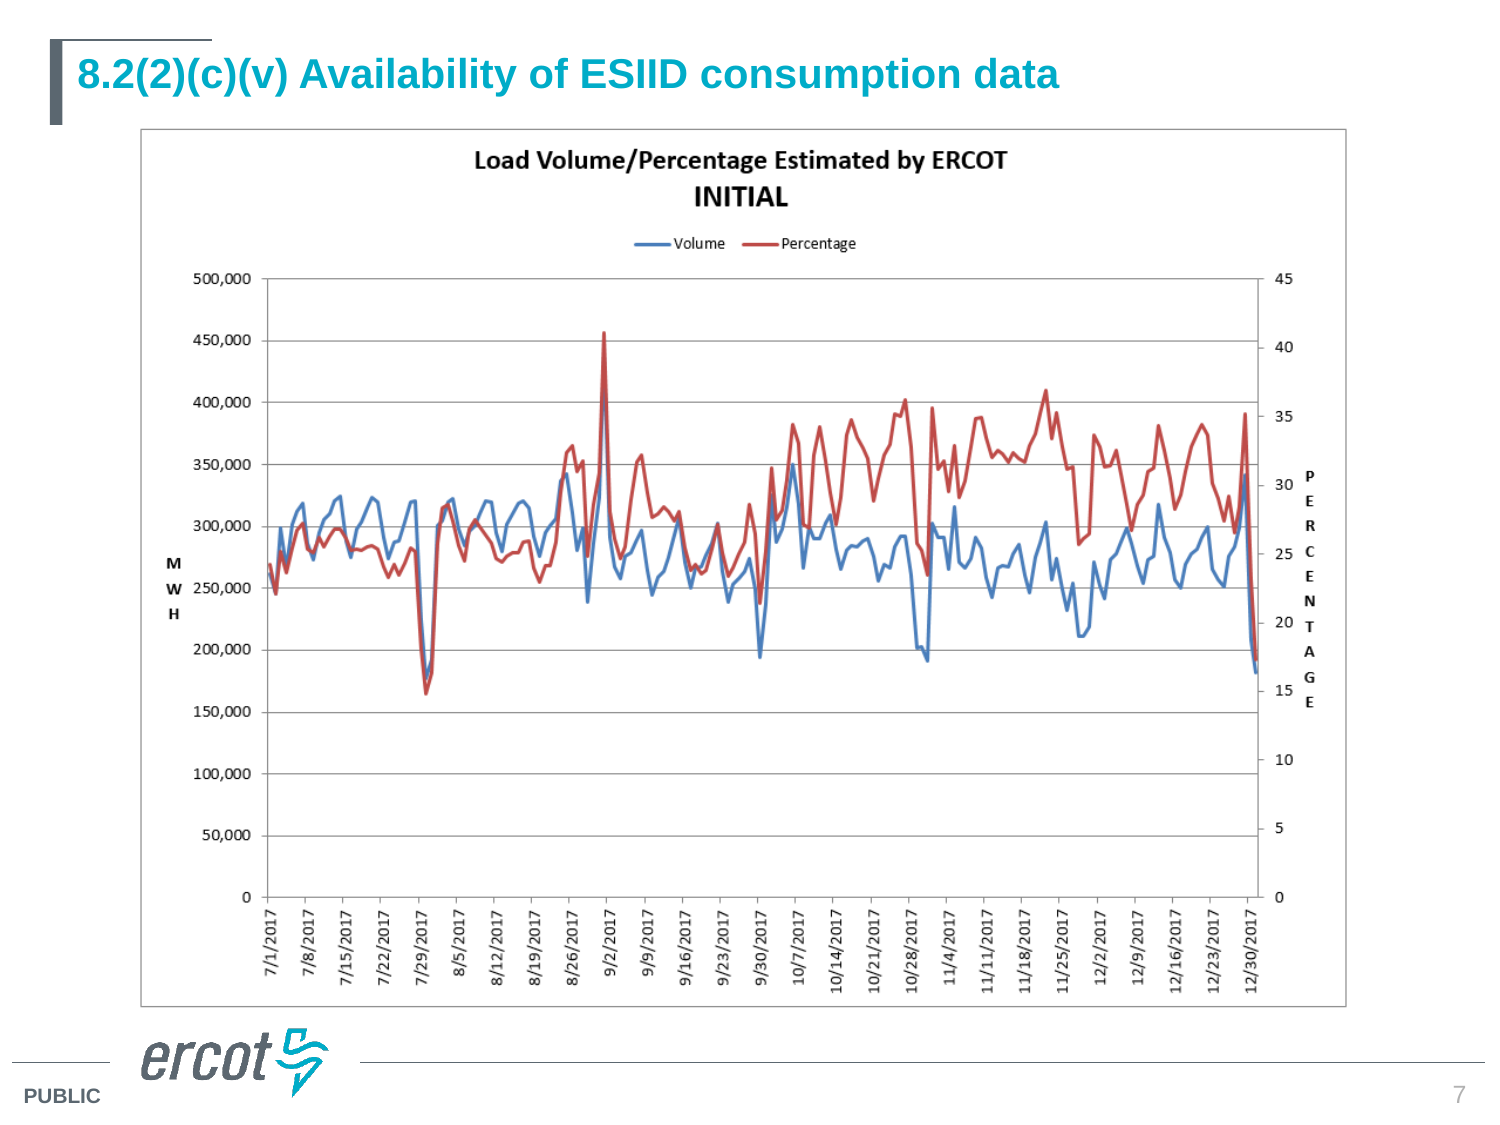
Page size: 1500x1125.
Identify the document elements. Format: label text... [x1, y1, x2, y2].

picture [137, 123, 1349, 1013]
slide_number 7 [1437, 1076, 1475, 1112]
picture [137, 1024, 332, 1100]
title 8.2(2)(c)(v) Availability of ESIID consumption data [62, 39, 1450, 228]
